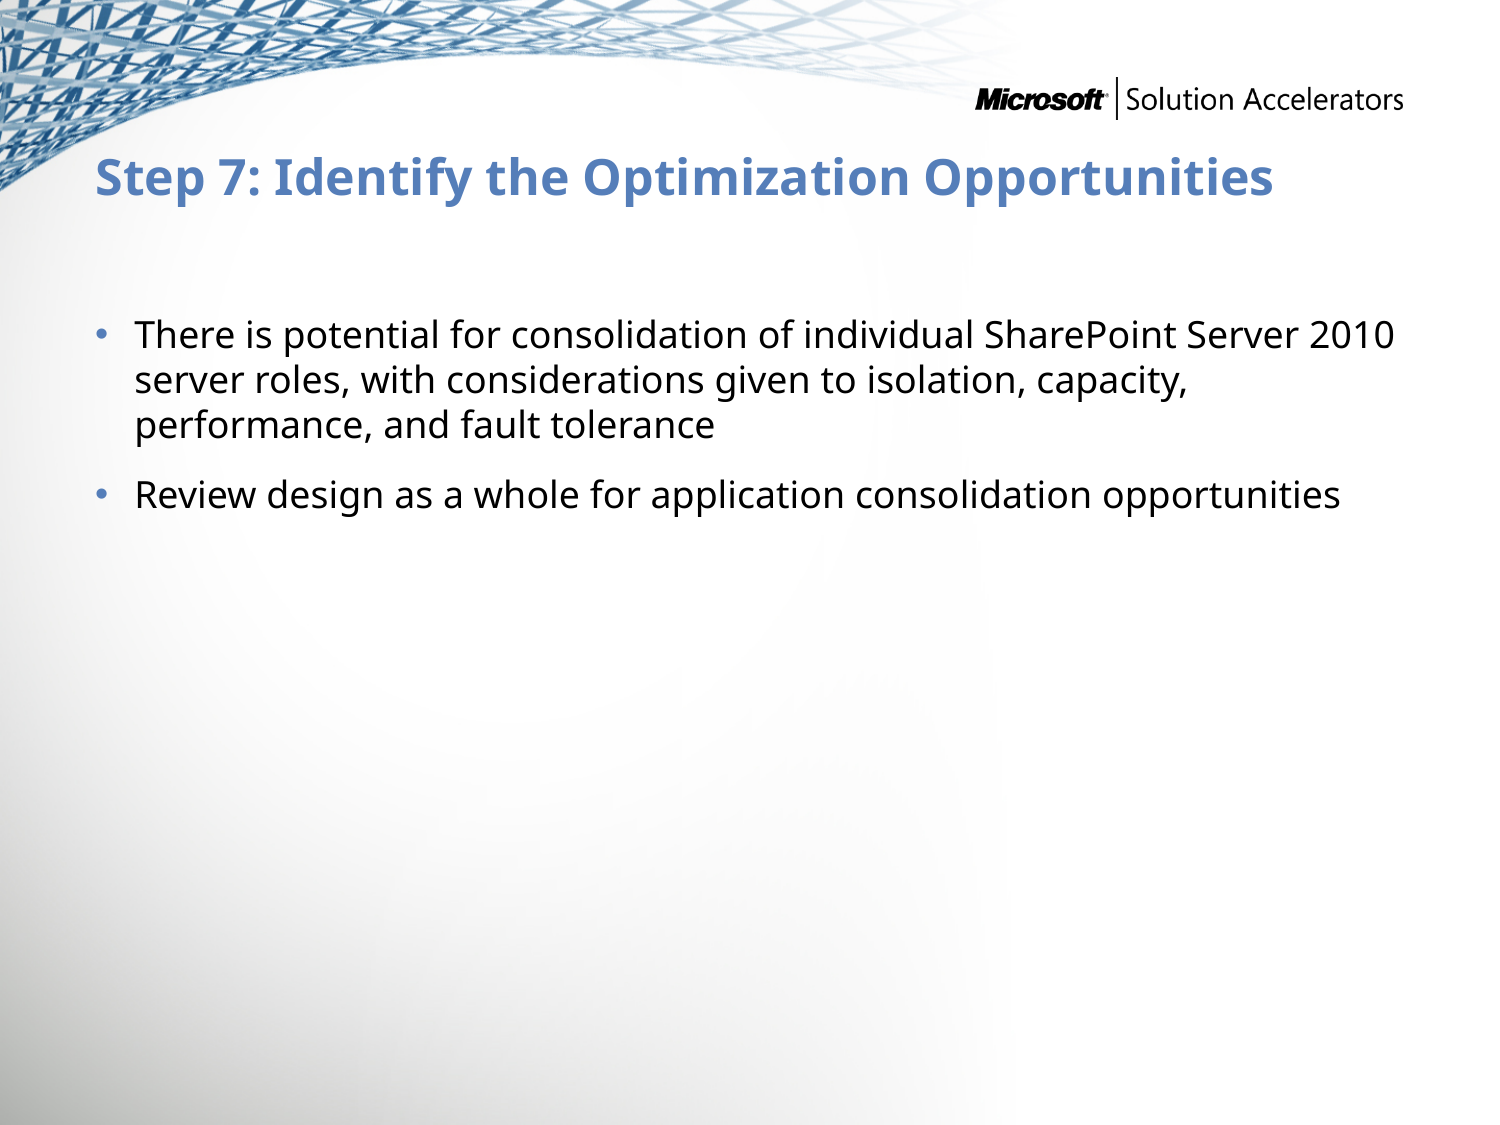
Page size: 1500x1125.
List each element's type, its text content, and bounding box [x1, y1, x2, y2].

list There is potential for consolidation of individual SharePoint Server 2010 server roles, with considerations given to isolation, capacity, performance, and fault tolerance Review design as a whole for application consolidation opportunities [87, 303, 1438, 1125]
title Step 7: Identify the Optimization Opportunities [88, 138, 1439, 214]
picture [0, 0, 1500, 1125]
